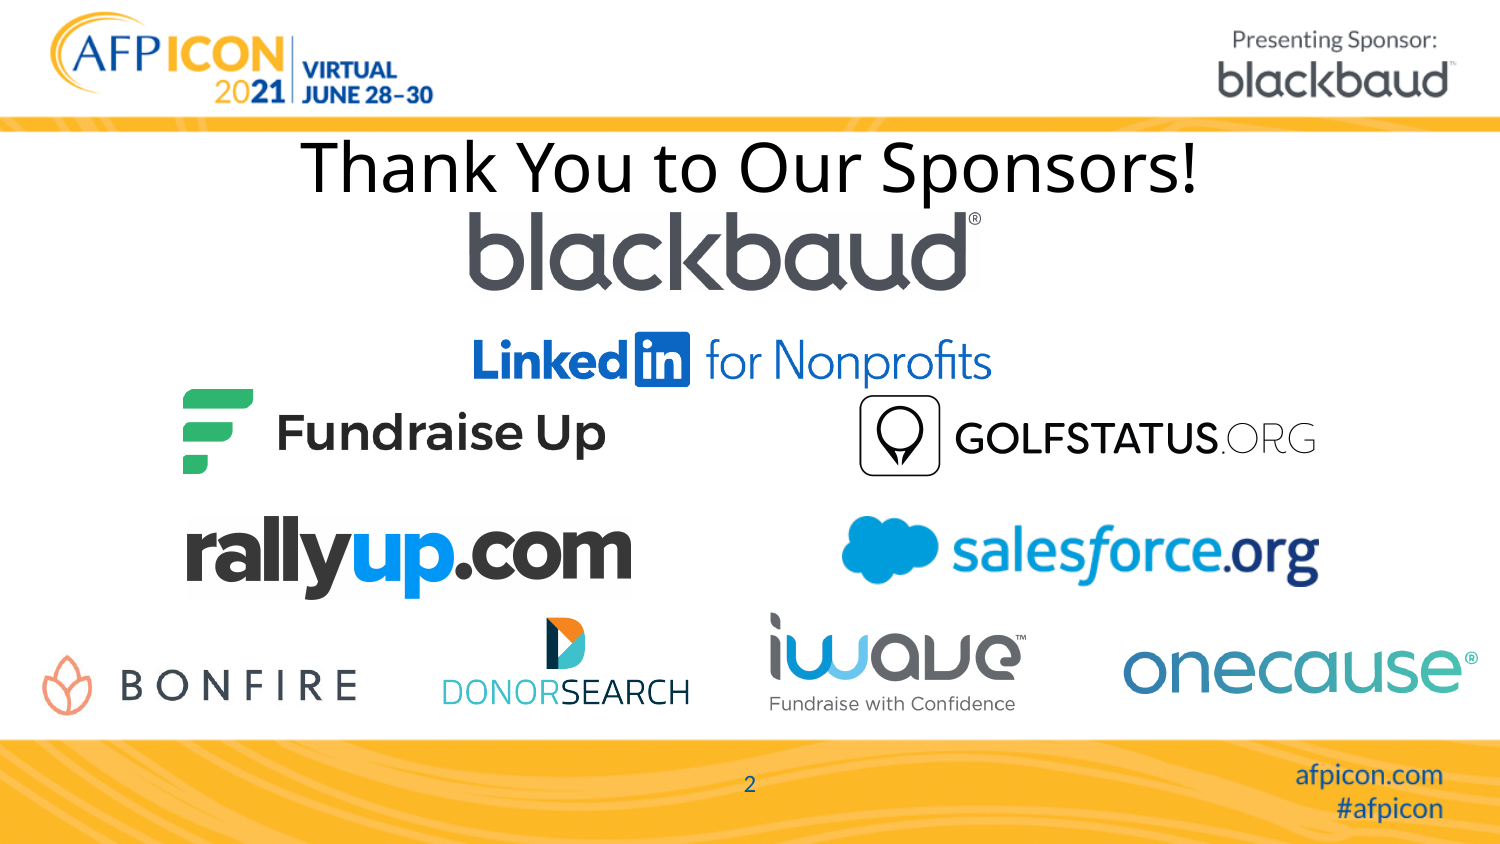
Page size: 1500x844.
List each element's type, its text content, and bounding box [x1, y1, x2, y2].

slide_number 2 [581, 759, 919, 805]
text_box [725, 403, 919, 591]
title Thank You to Our Sponsors! [103, 125, 1397, 215]
picture [0, 0, 1500, 844]
